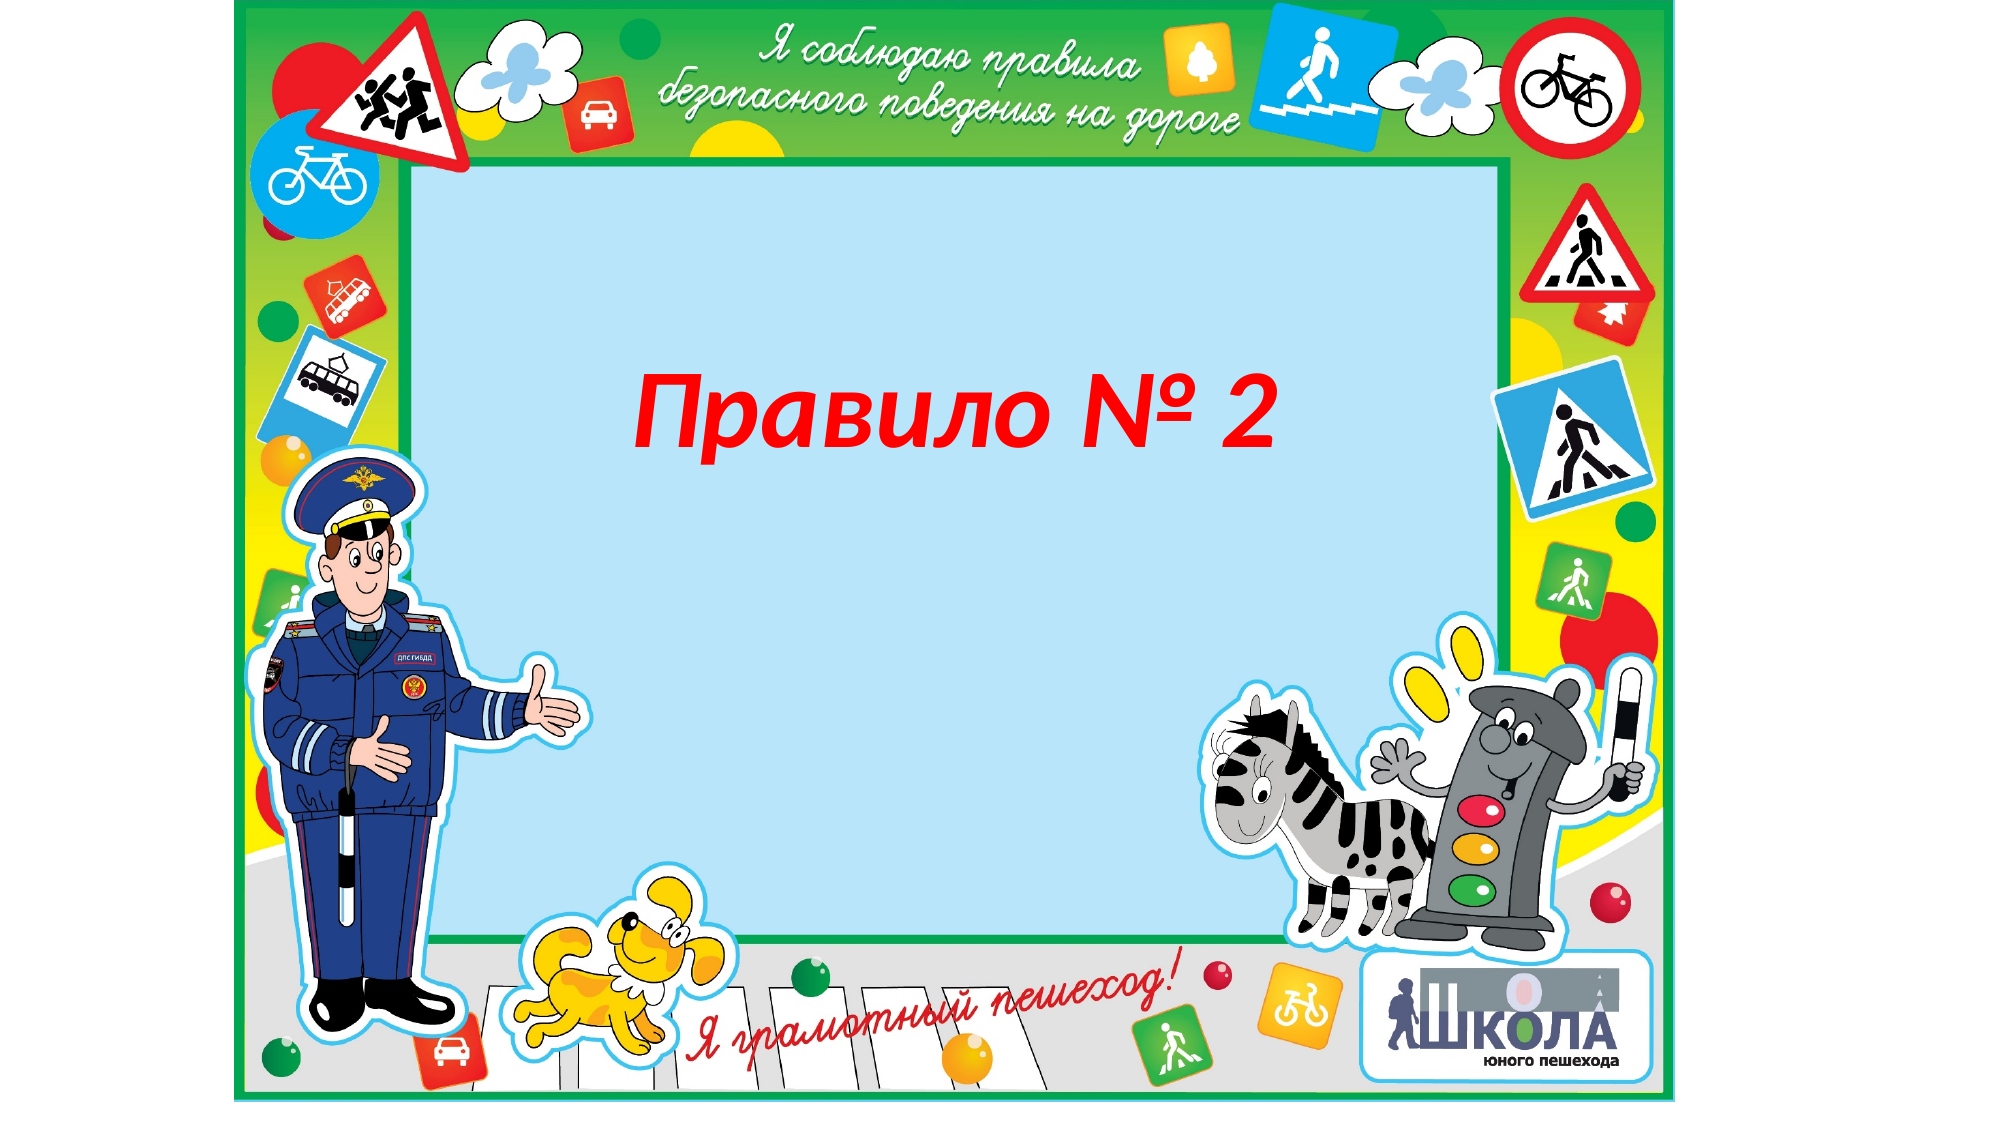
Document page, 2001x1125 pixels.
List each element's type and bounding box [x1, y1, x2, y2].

picture [234, 0, 1675, 1102]
